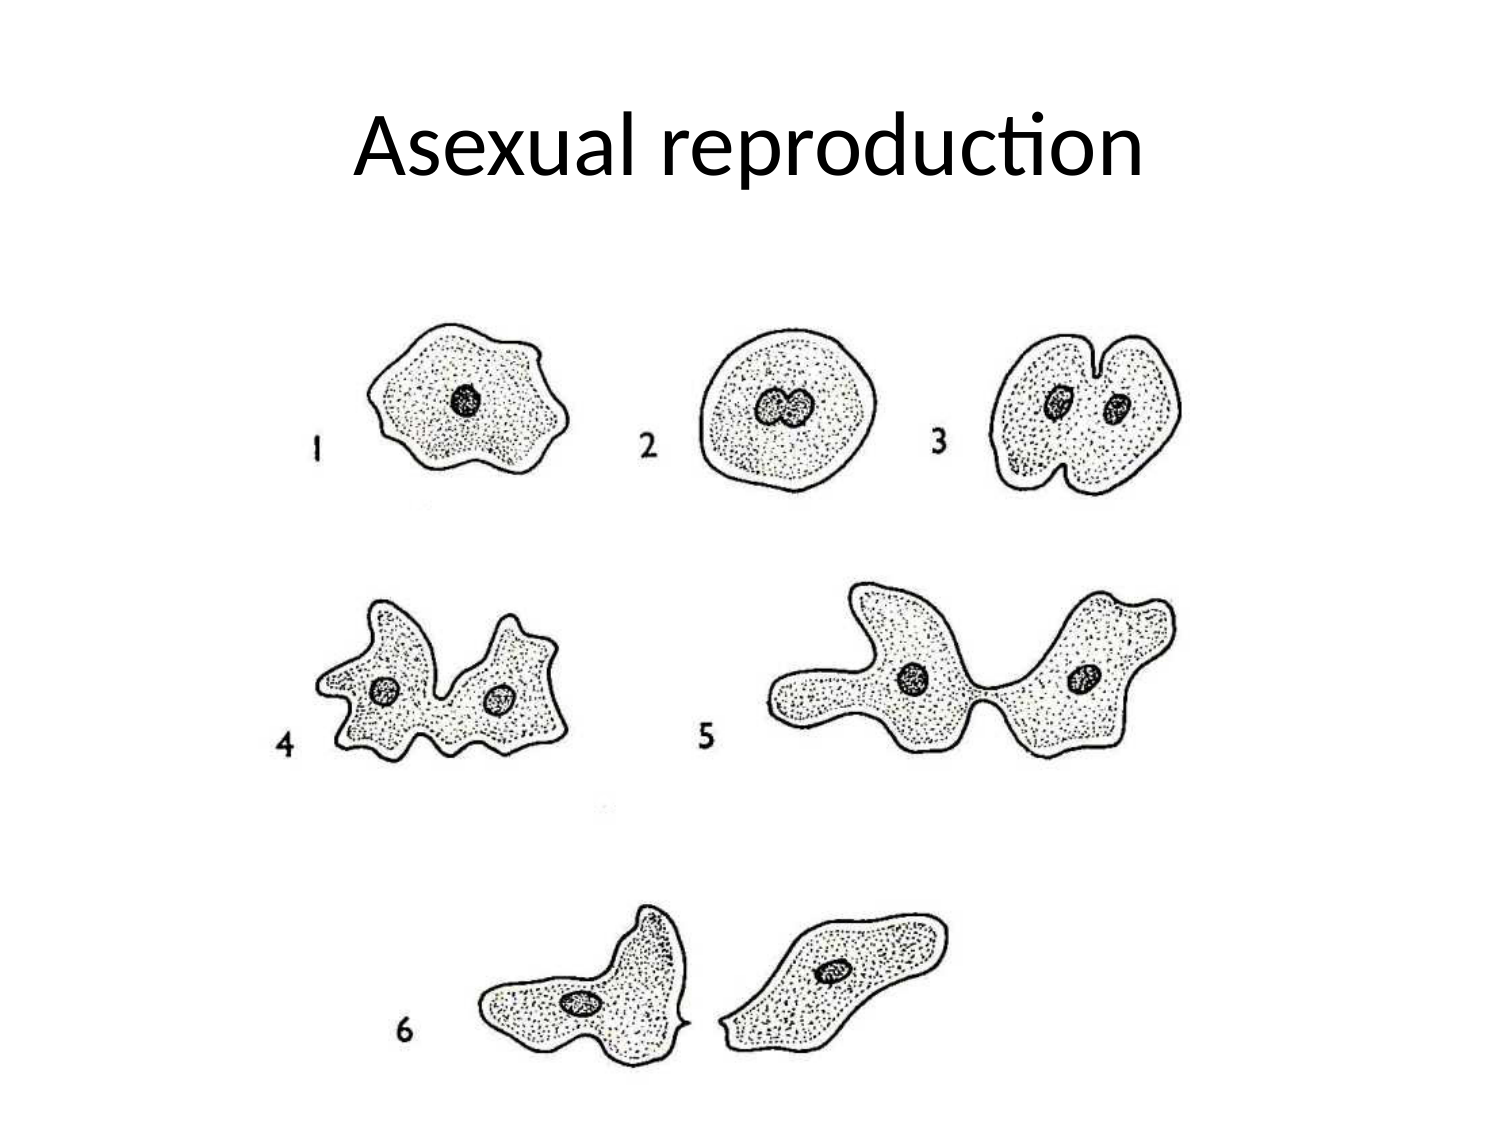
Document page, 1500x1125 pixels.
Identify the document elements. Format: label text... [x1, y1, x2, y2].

picture [237, 272, 1226, 1125]
title Asexual reproduction [75, 45, 1425, 233]
